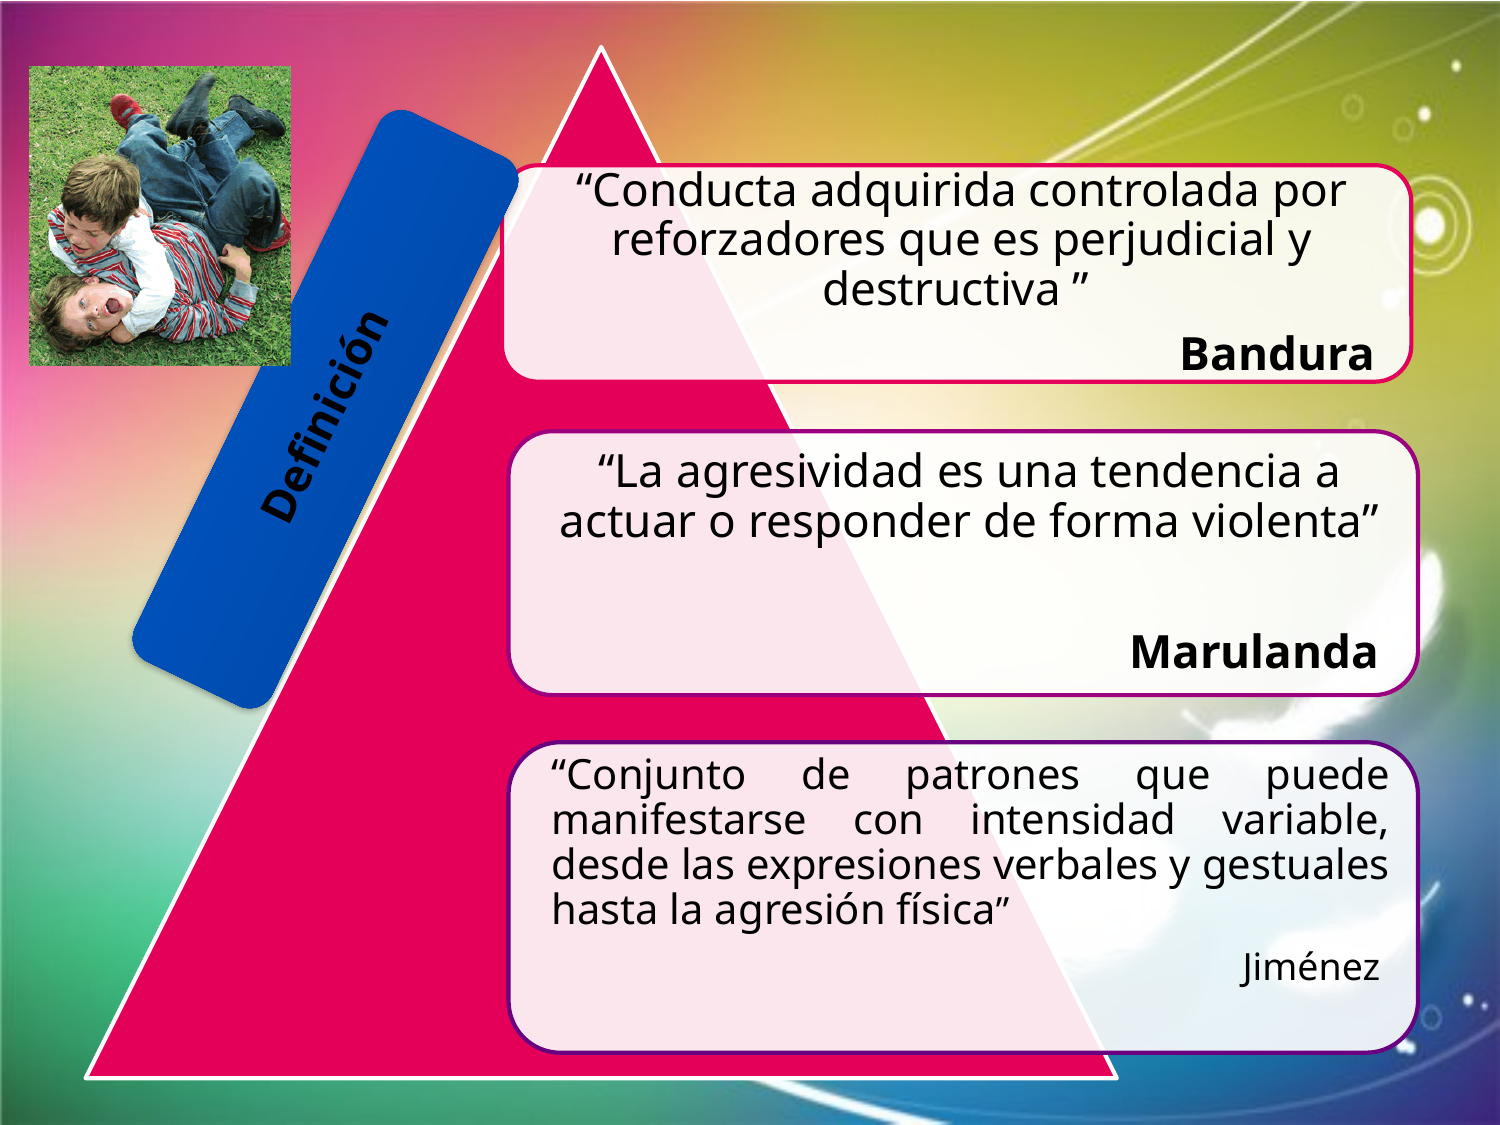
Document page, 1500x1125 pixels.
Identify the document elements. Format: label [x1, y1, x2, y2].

picture [0, 0, 1500, 1125]
text_box [58, 46, 1419, 1079]
